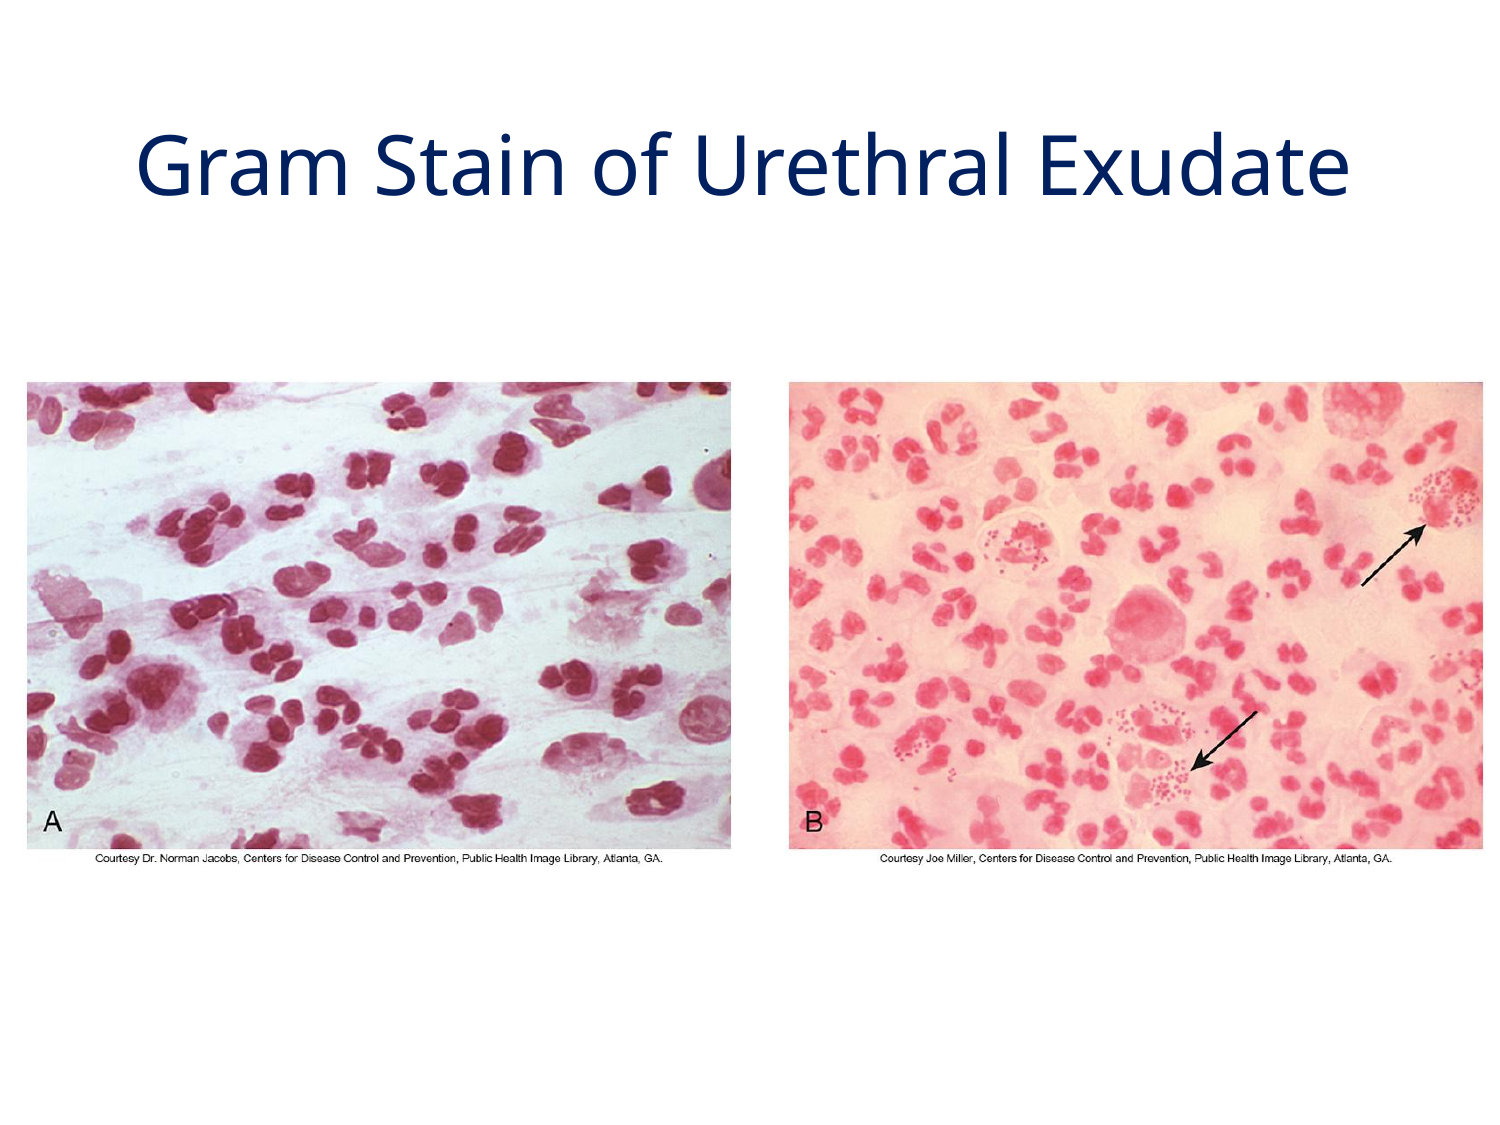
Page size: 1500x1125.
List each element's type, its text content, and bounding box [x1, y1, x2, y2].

title Gram Stain of Urethral Exudate [117, 6, 1393, 319]
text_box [23, 379, 1486, 868]
